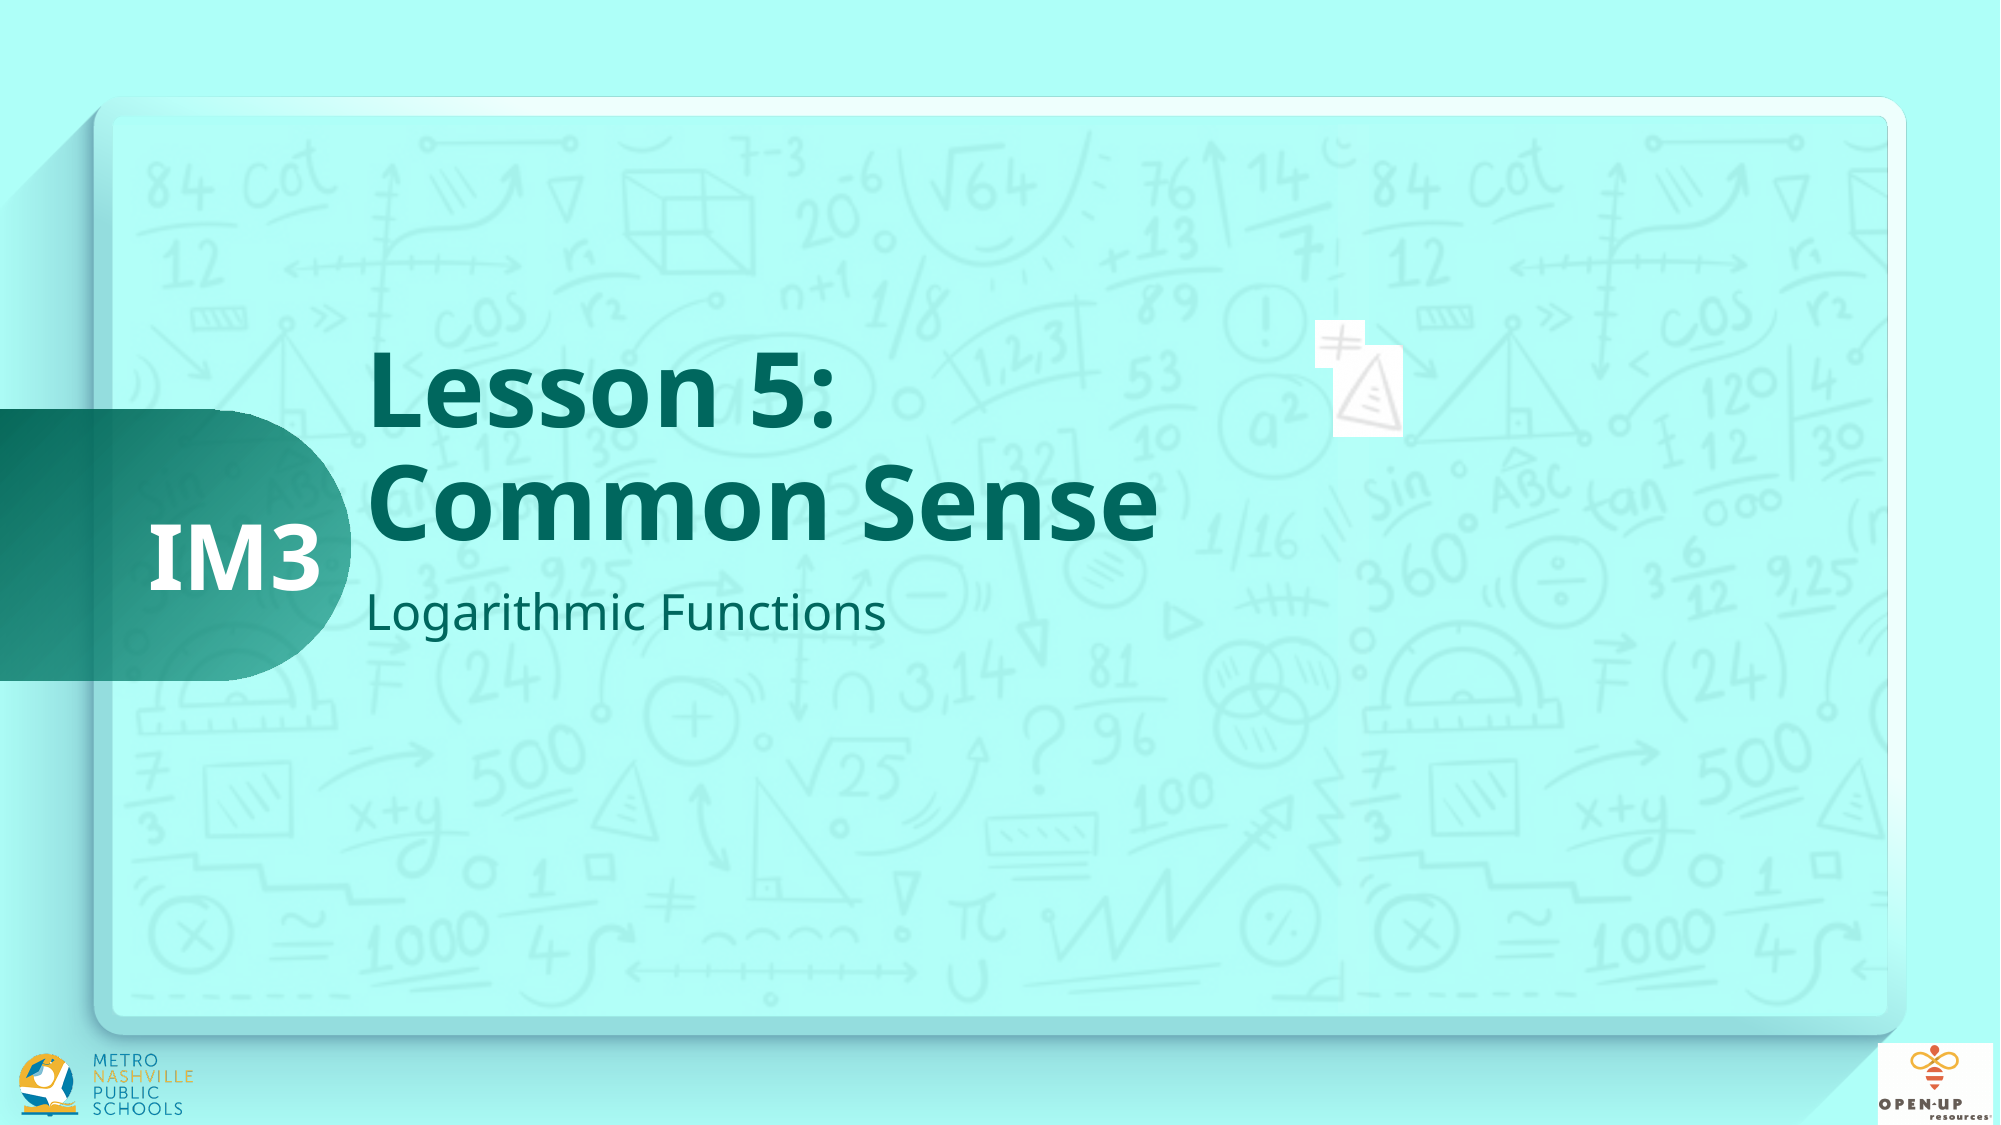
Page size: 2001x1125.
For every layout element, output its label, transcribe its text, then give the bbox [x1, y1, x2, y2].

picture [0, 3, 2000, 1125]
subtitle Logarithmic Functions [350, 579, 1850, 852]
title Lesson 5: Common Sense [350, 178, 1850, 571]
